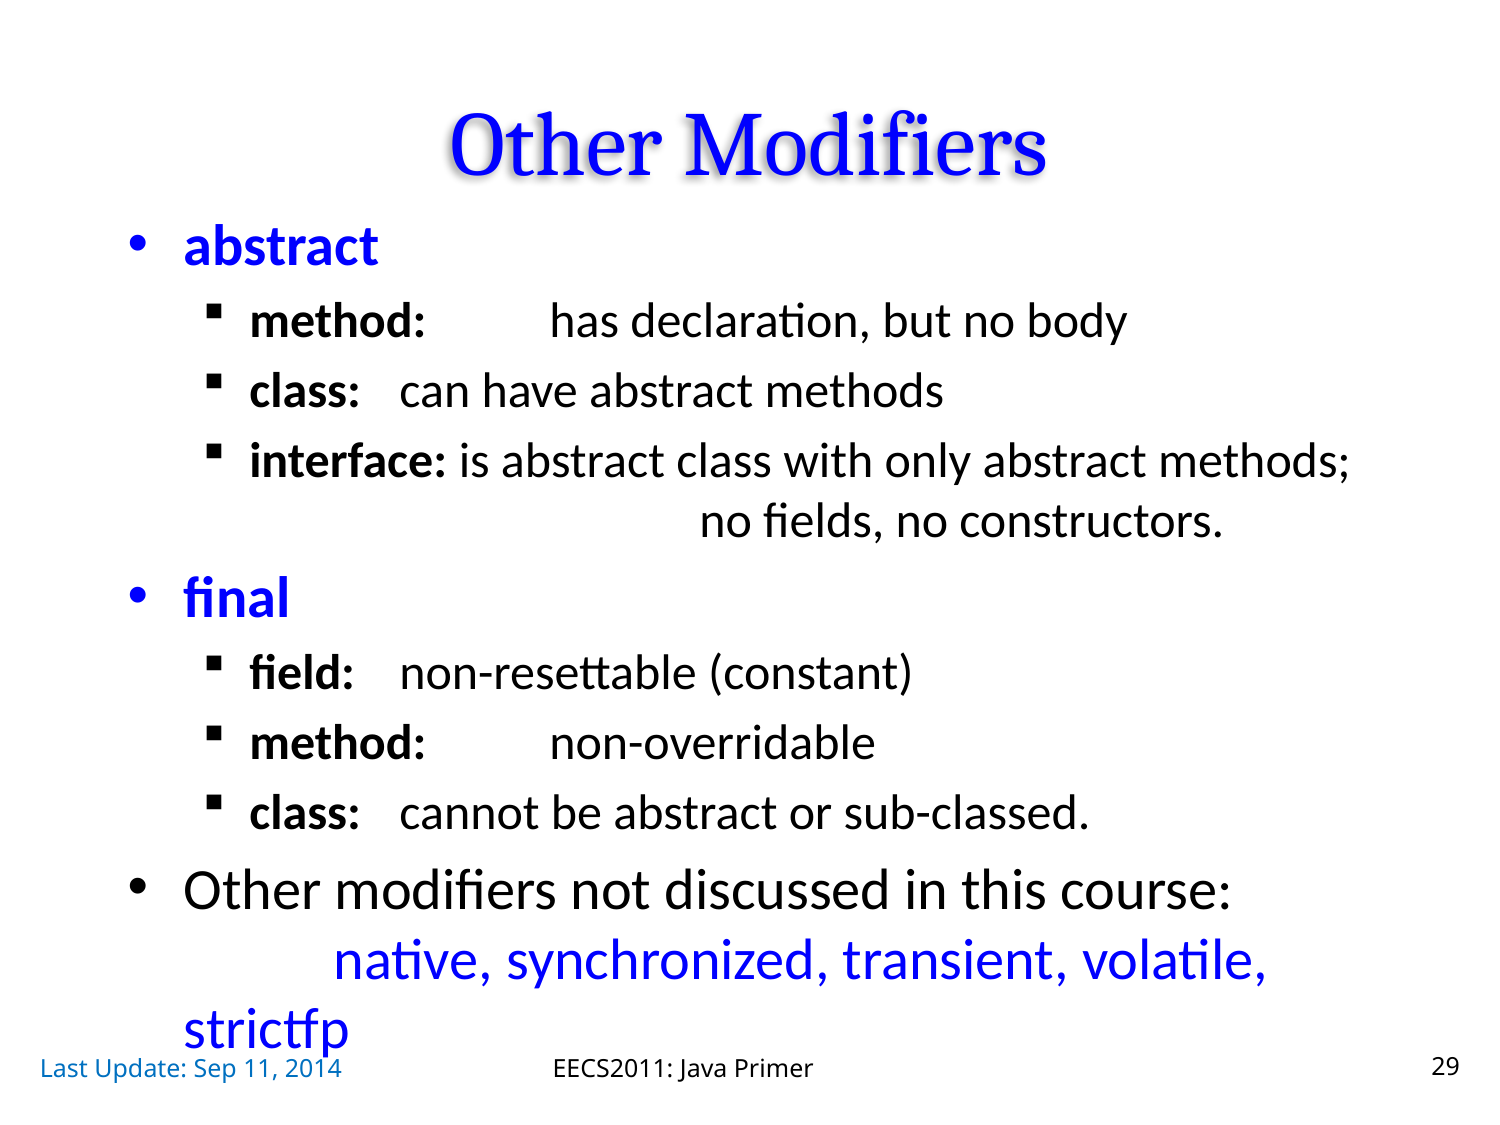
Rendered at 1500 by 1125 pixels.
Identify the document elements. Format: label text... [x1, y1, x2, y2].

footer EECS2011: Java Primer [537, 1037, 1013, 1098]
title Other Modifiers [75, 45, 1425, 233]
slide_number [24, 1037, 425, 1098]
list abstract method: has declaration, but no body class: can have abstract methods interface: is abstract class with only abstract methods; no fields, no constructors. final field: non-resettable (constant) method: non-overridable class: cannot be abstract or sub-classed. Other modifiers not discussed in this course: native, synchronized, transient, volatile, strictfp [112, 200, 1425, 1025]
slide_number 29 [1374, 1037, 1475, 1098]
